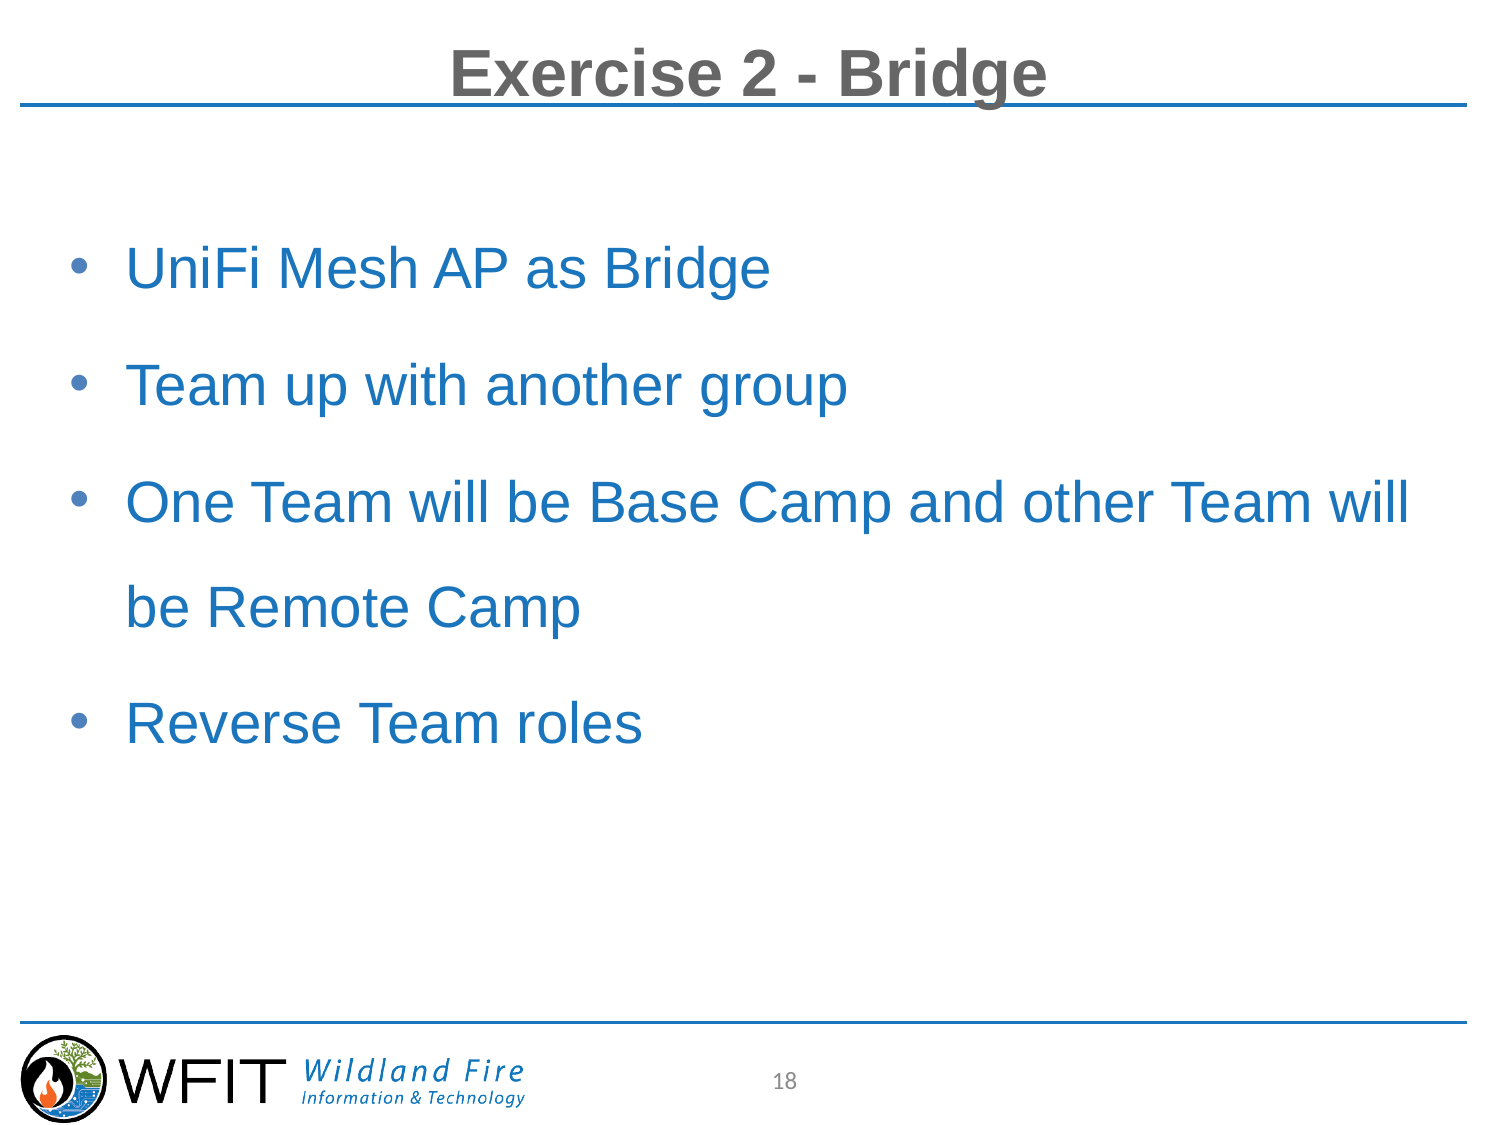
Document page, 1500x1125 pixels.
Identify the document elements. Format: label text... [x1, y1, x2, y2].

picture [20, 1035, 525, 1123]
title Exercise 2 - Bridge [49, 0, 1450, 125]
text_box UniFi Mesh AP as Bridge Team up with another group One Team will be Base Camp and other Team will be Remote Camp Reverse Team roles [54, 187, 1450, 938]
